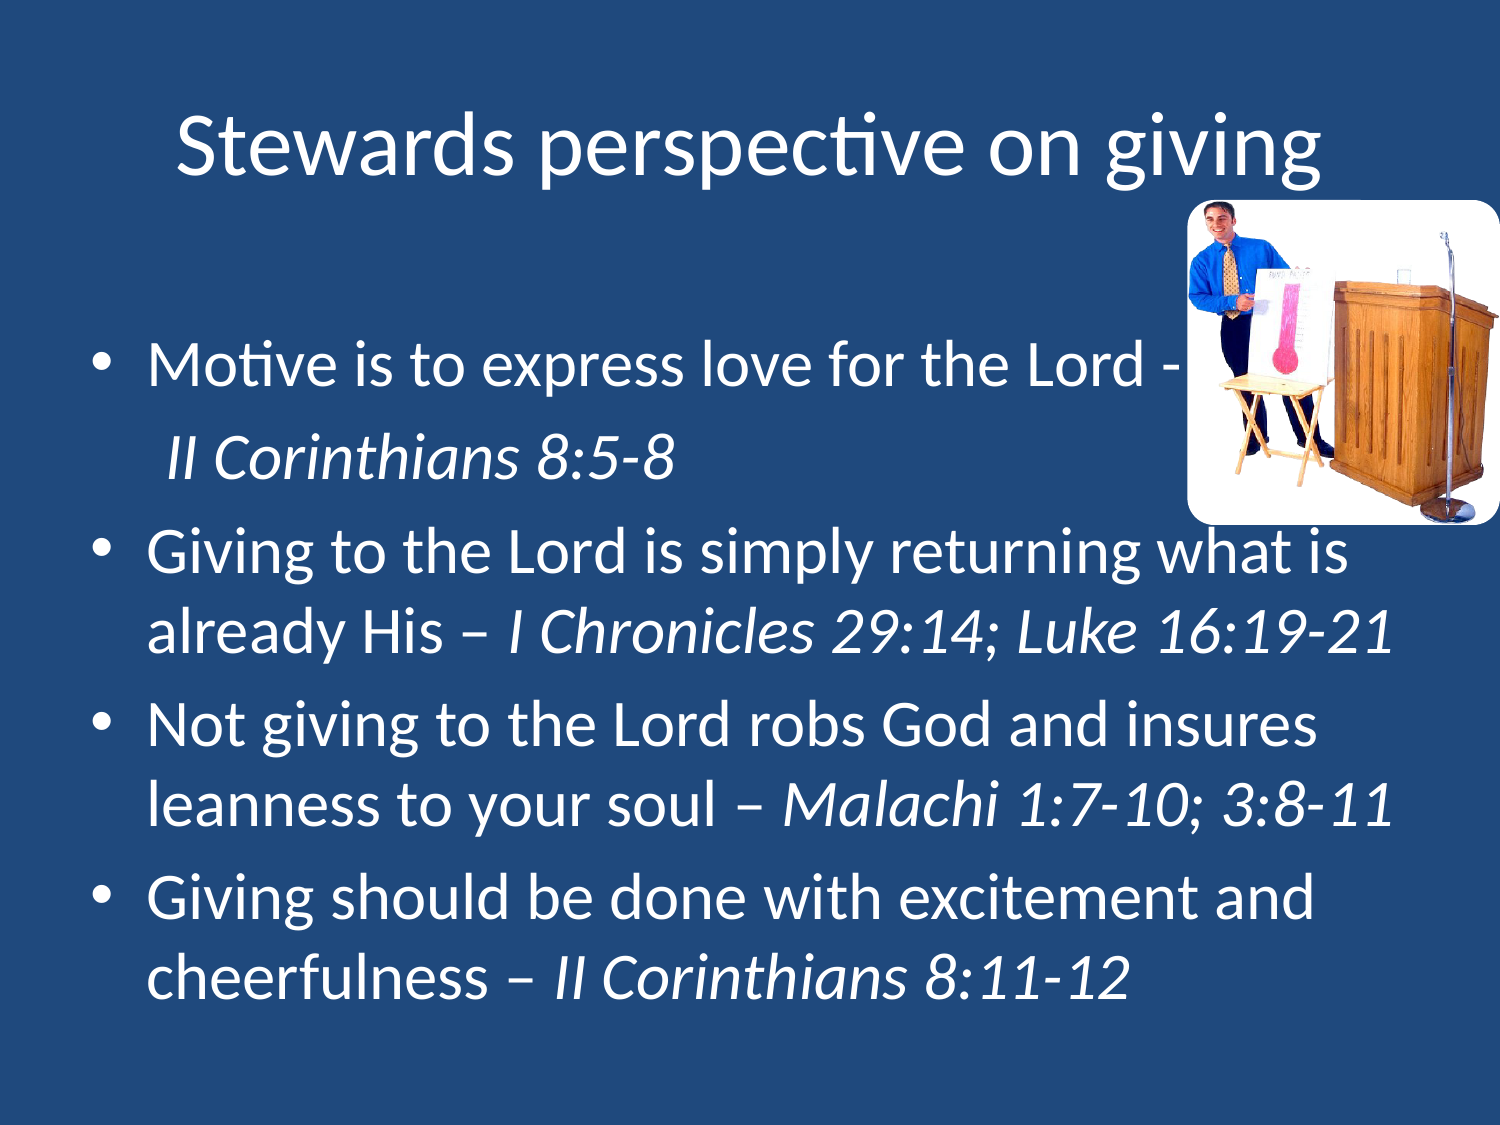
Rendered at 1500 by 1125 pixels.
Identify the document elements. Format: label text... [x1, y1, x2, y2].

list Motive is to express love for the Lord - II Corinthians 8:5-8 Giving to the Lord is simply returning what is already His – I Chronicles 29:14; Luke 16:19-21 Not giving to the Lord robs God and insures leanness to your soul – Malachi 1:7-10; 3:8-11 Giving should be done with excitement and cheerfulness – II Corinthians 8:11-12 [75, 312, 1425, 1125]
title Stewards perspective on giving [75, 45, 1425, 233]
picture [1187, 199, 1500, 526]
